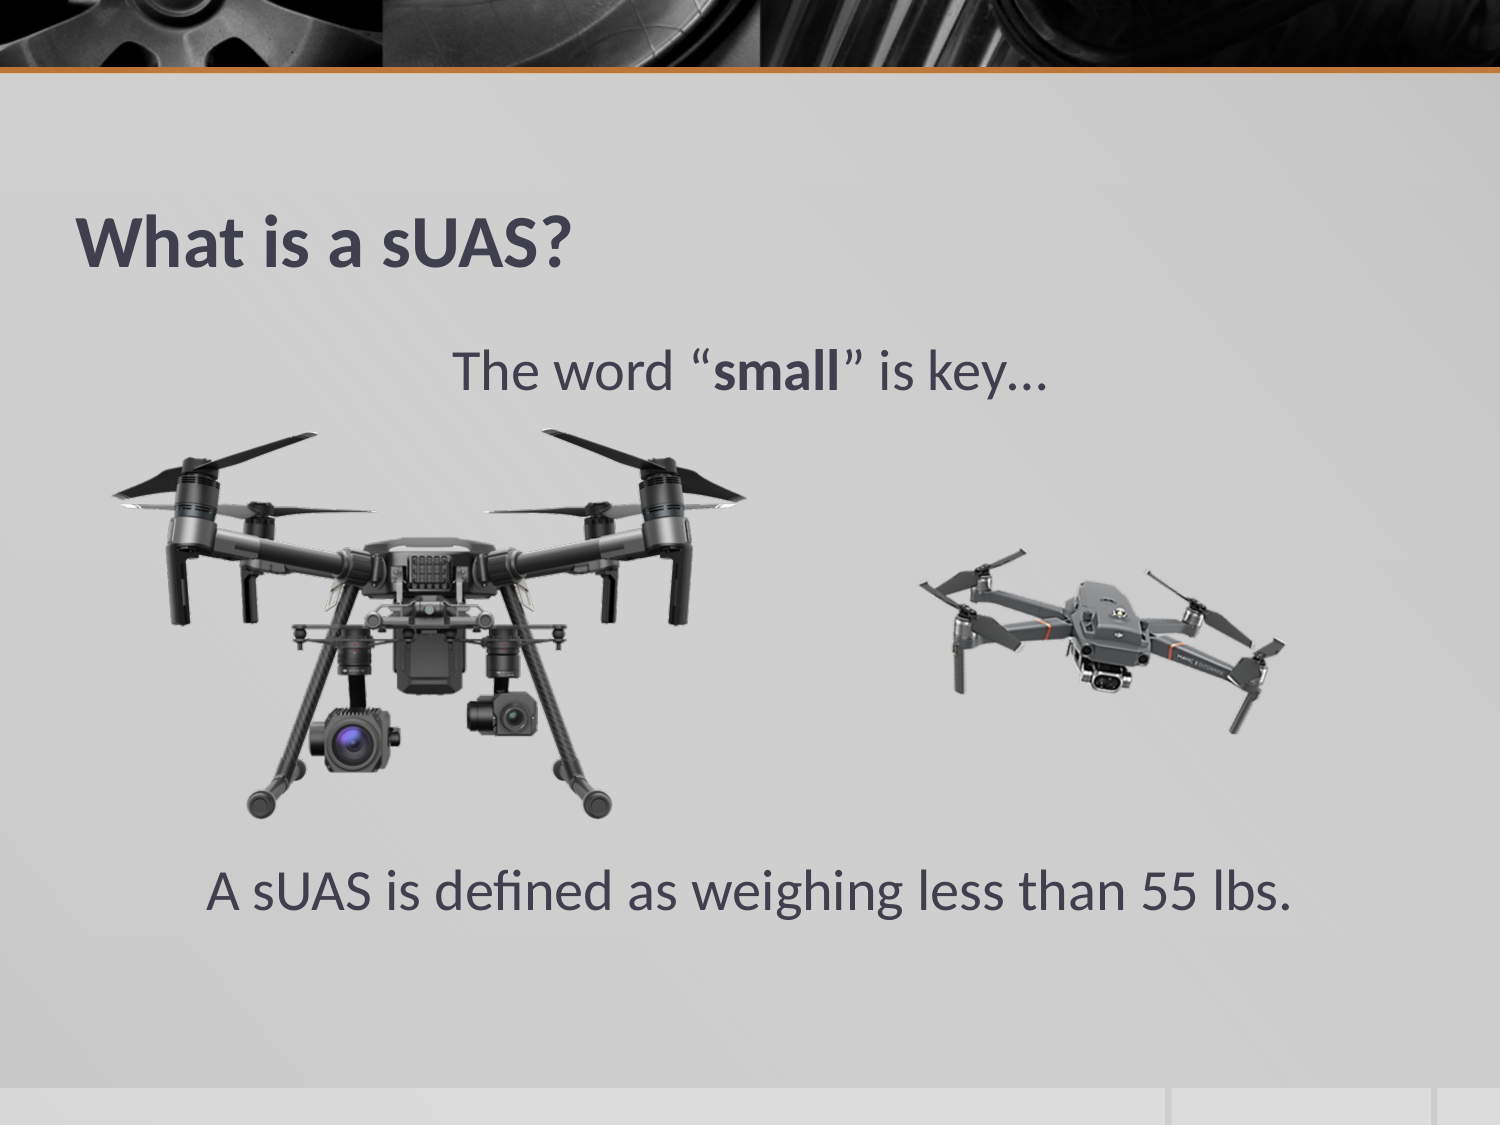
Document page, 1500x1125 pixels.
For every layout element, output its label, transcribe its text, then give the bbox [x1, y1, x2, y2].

picture [0, 371, 1424, 884]
title What is a sUAS? [75, 162, 1425, 313]
list The word “small” is key… A sUAS is defined as weighing less than 55 lbs. [75, 891, 1425, 1005]
picture [0, 0, 1500, 67]
list The word “small” is key… A sUAS is defined as weighing less than 55 lbs. [75, 324, 1425, 418]
